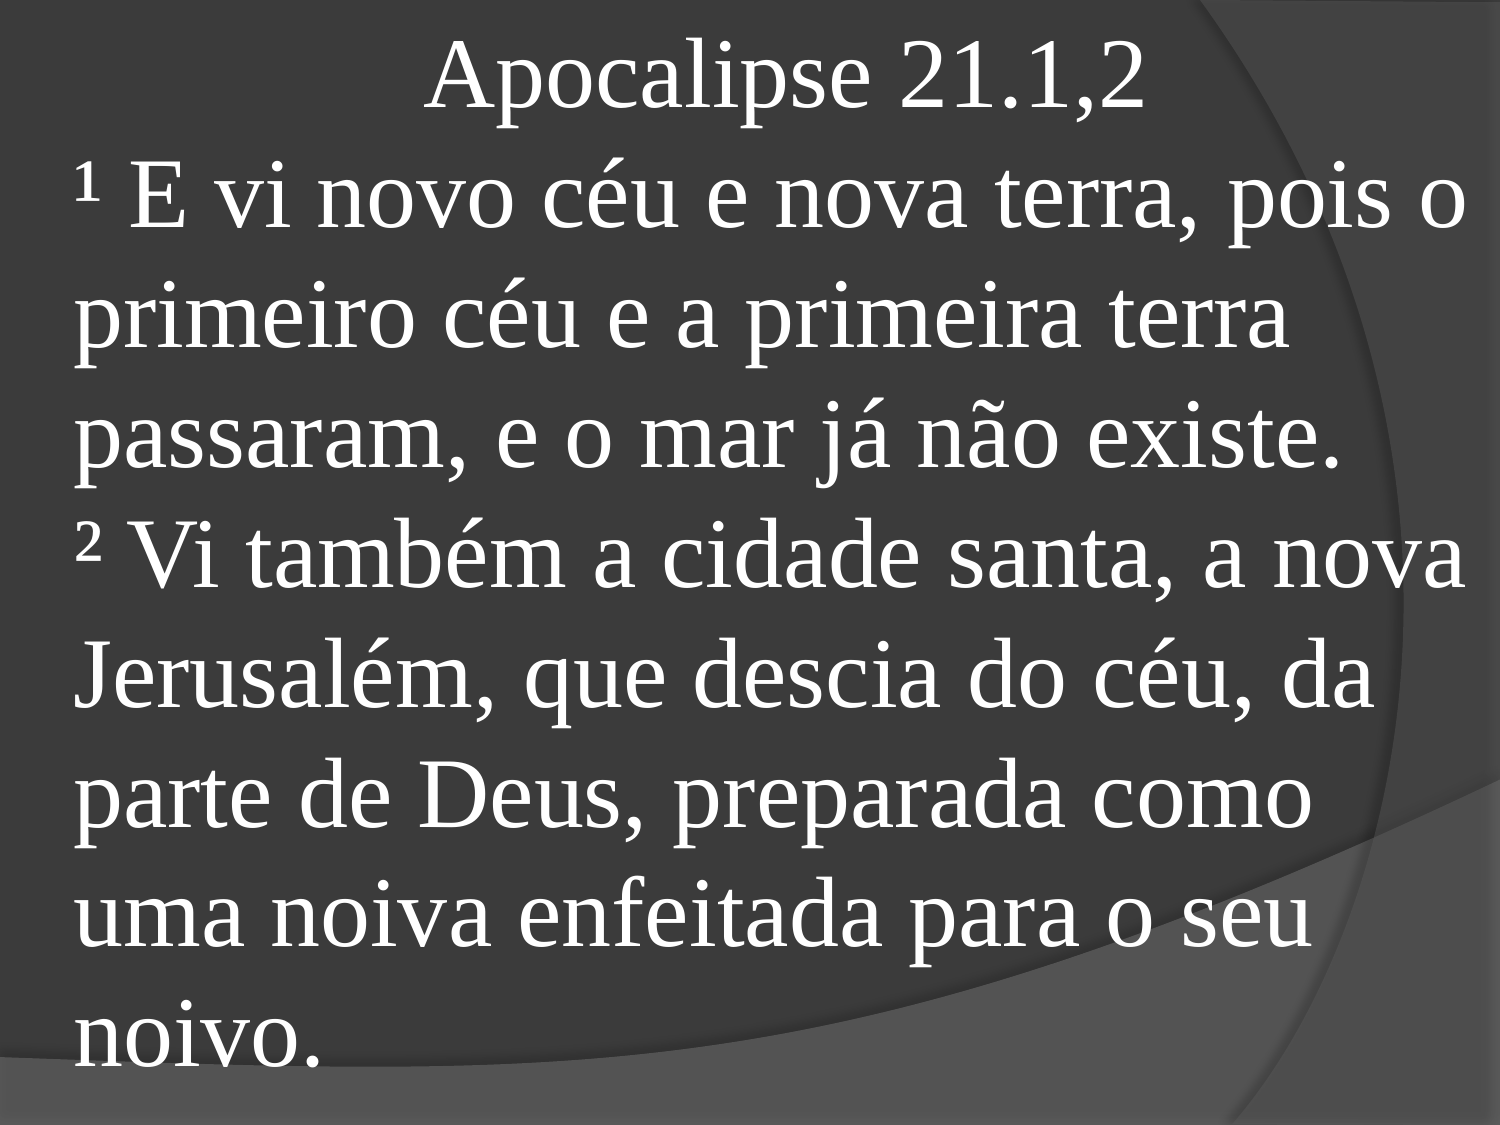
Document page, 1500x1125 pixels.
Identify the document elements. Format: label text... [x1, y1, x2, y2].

text_box Apocalipse 21.1,2 ¹ E vi novo céu e nova terra, pois o primeiro céu e a primeira terra passaram, e o mar já não existe. ² Vi também a cidade santa, a nova Jerusalém, que descia do céu, da parte de Deus, preparada como uma noiva enfeitada para o seu noivo. [58, 0, 1500, 1125]
